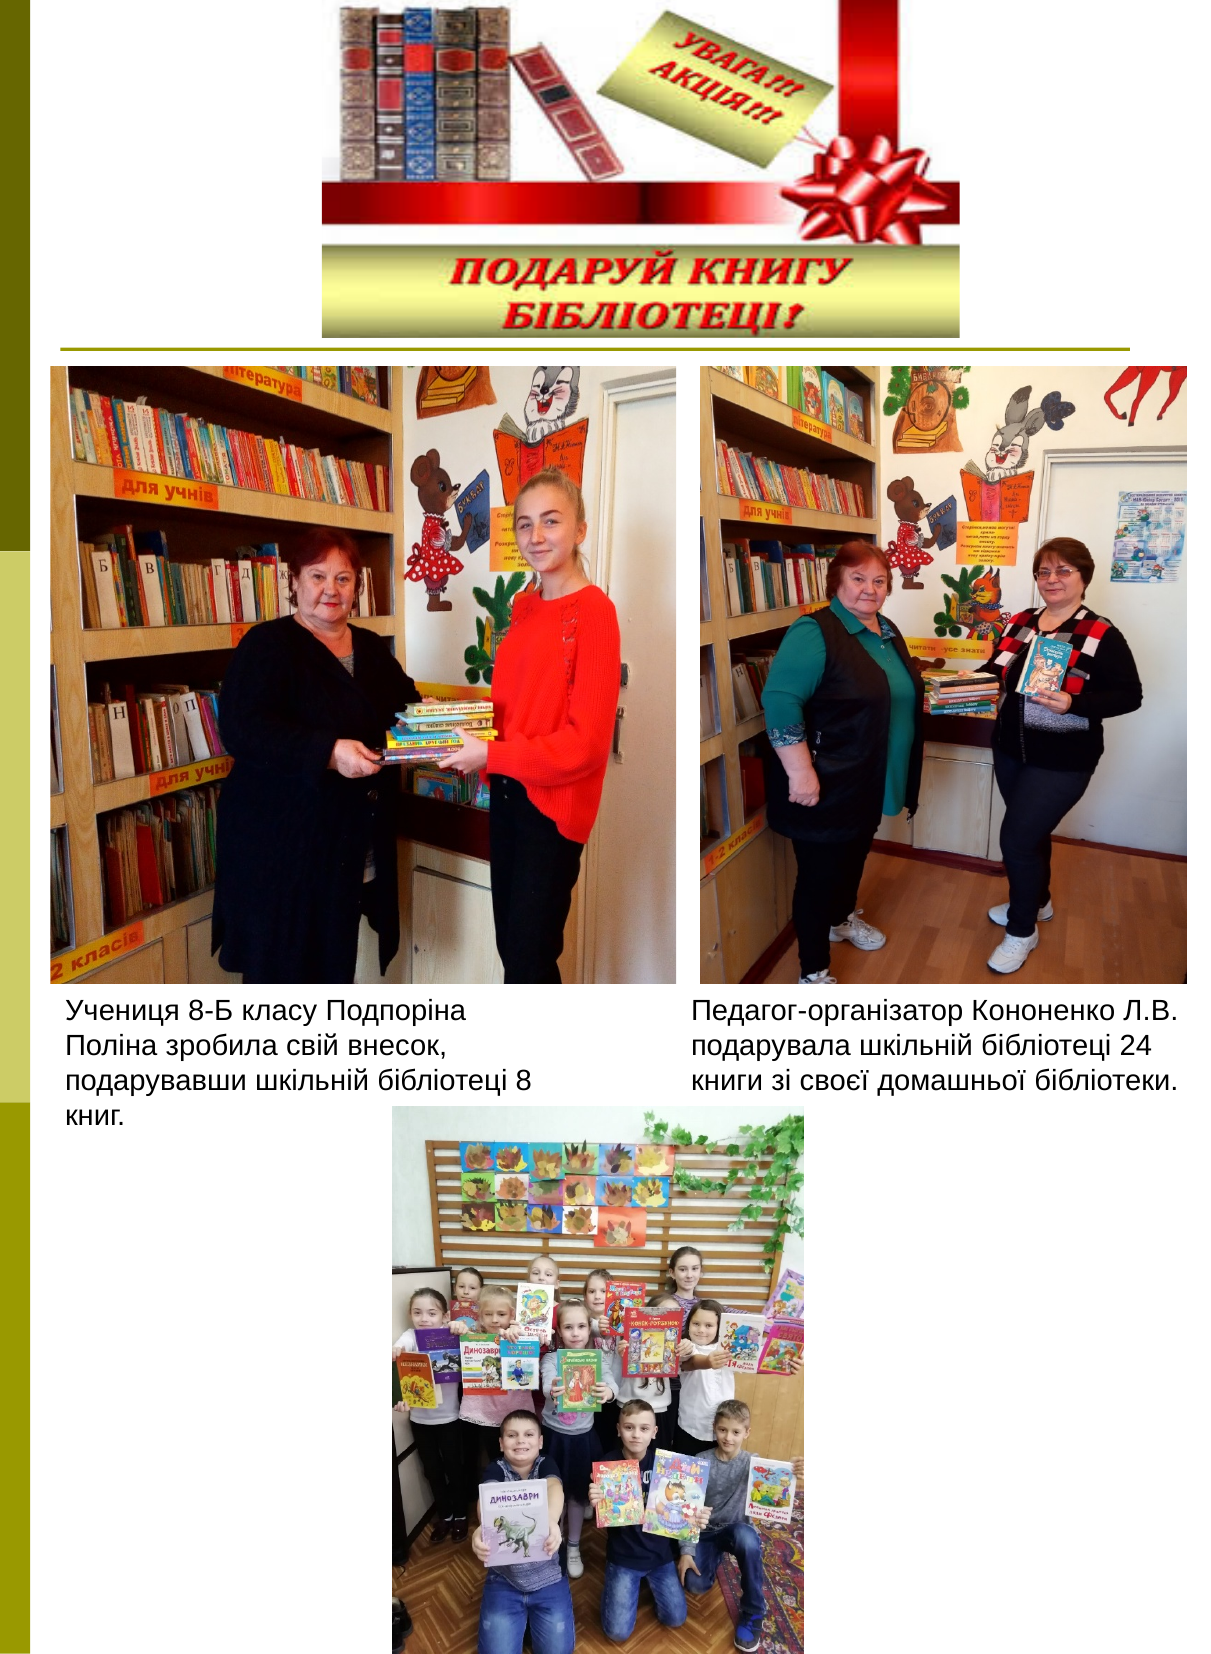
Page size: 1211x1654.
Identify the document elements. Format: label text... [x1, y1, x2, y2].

picture [392, 1106, 804, 1654]
picture [321, 0, 960, 338]
text_box Учениця 8-Б класу Подпоріна Поліна зробила свій внесок, подарувавши шкільній бібліотеці 8 книг. [50, 985, 582, 1174]
picture [700, 366, 1187, 985]
text_box Педагог-організатор Кононенко Л.В. подарувала шкільній бібліотеці 24 книги зі своєї домашньої бібліотеки. [676, 984, 1198, 1139]
picture [50, 366, 677, 985]
